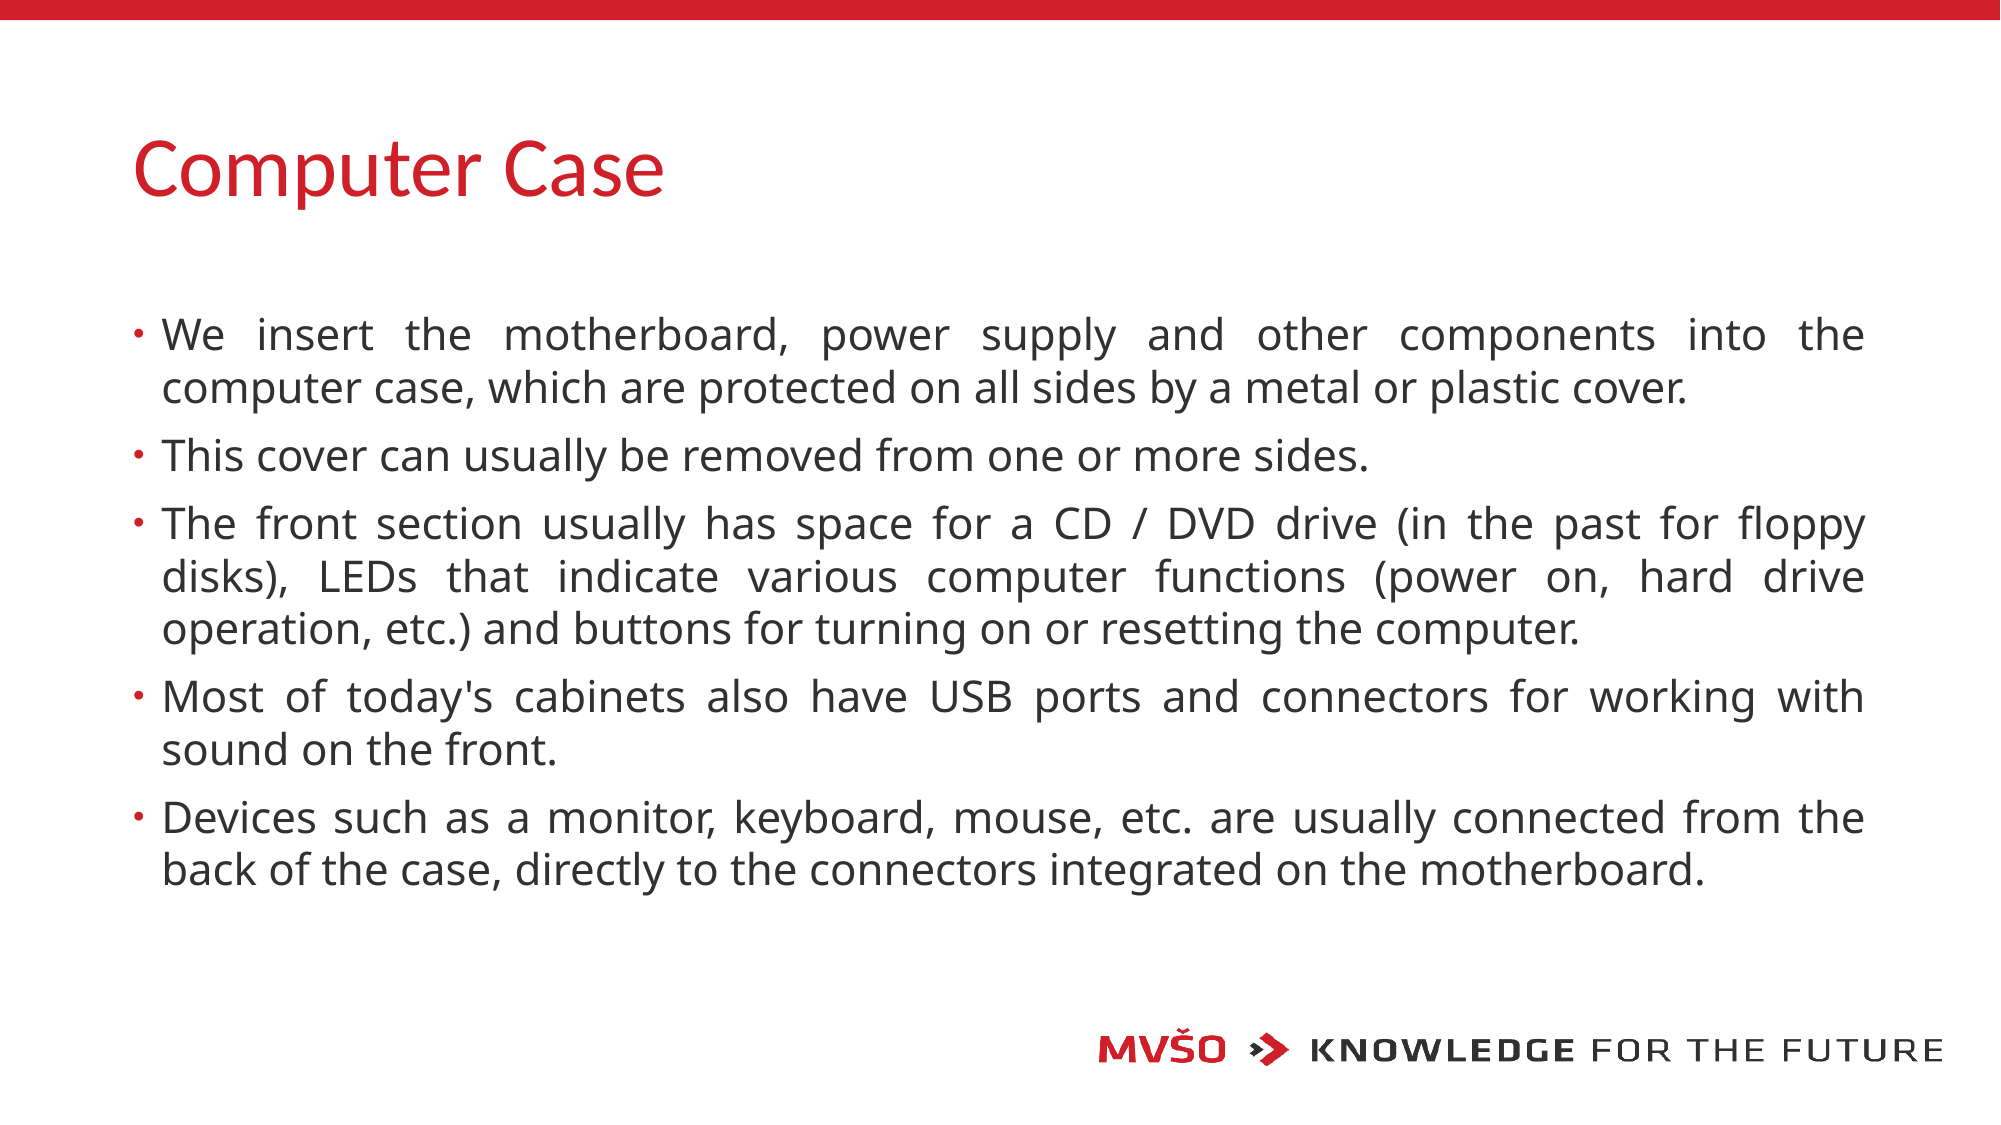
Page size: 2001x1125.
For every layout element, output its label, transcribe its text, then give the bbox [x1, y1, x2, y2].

list We insert the motherboard, power supply and other components into the computer case, which are protected on all sides by a metal or plastic cover. This cover can usually be removed from one or more sides. The front section usually has space for a CD / DVD drive (in the past for floppy disks), LEDs that indicate various computer functions (power on, hard drive operation, etc.) and buttons for turning on or resetting the computer. Most of today's cabinets also have USB ports and connectors for working with sound on the front. Devices such as a monitor, keyboard, mouse, etc. are usually connected from the back of the case, directly to the connectors integrated on the motherboard. [118, 299, 1882, 969]
picture [1099, 1028, 1942, 1066]
title Computer Case [118, 59, 1882, 278]
